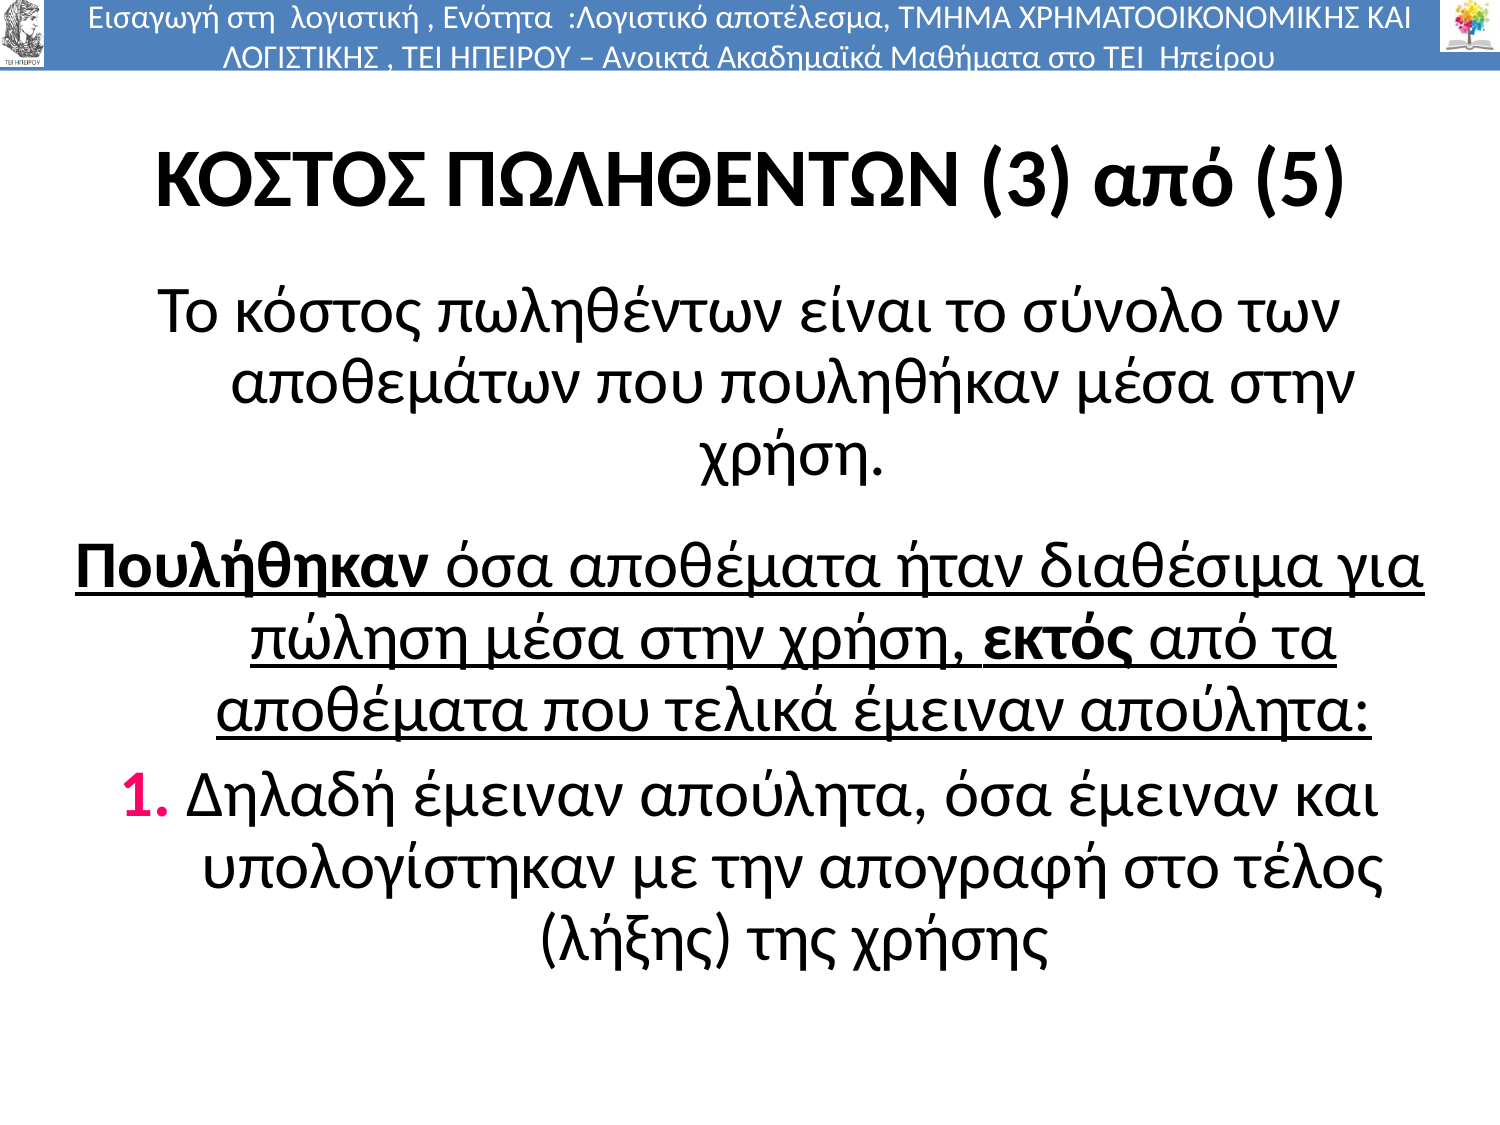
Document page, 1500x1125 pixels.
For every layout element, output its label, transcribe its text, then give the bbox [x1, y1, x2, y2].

title ΚΟΣΤΟΣ ΠΩΛΗΘΕΝΤΩΝ (3) από (5) [76, 79, 1427, 266]
picture [0, 0, 44, 67]
list Το κόστος πωληθέντων είναι το σύνολο των αποθεμάτων που πουληθήκαν μέσα στην χρήση. Πουλήθηκαν όσα αποθέματα ήταν διαθέσιμα για πώληση μέσα στην χρήση, εκτός από τα αποθέματα που τελικά έμειναν απούλητα: 1. Δηλαδή έμειναν απούλητα, όσα έμειναν και υπολογίστηκαν με την απογραφή στο τέλος (λήξης) της χρήσης [41, 266, 1459, 1125]
picture [1440, 0, 1500, 52]
text_box [454, 267, 1057, 328]
